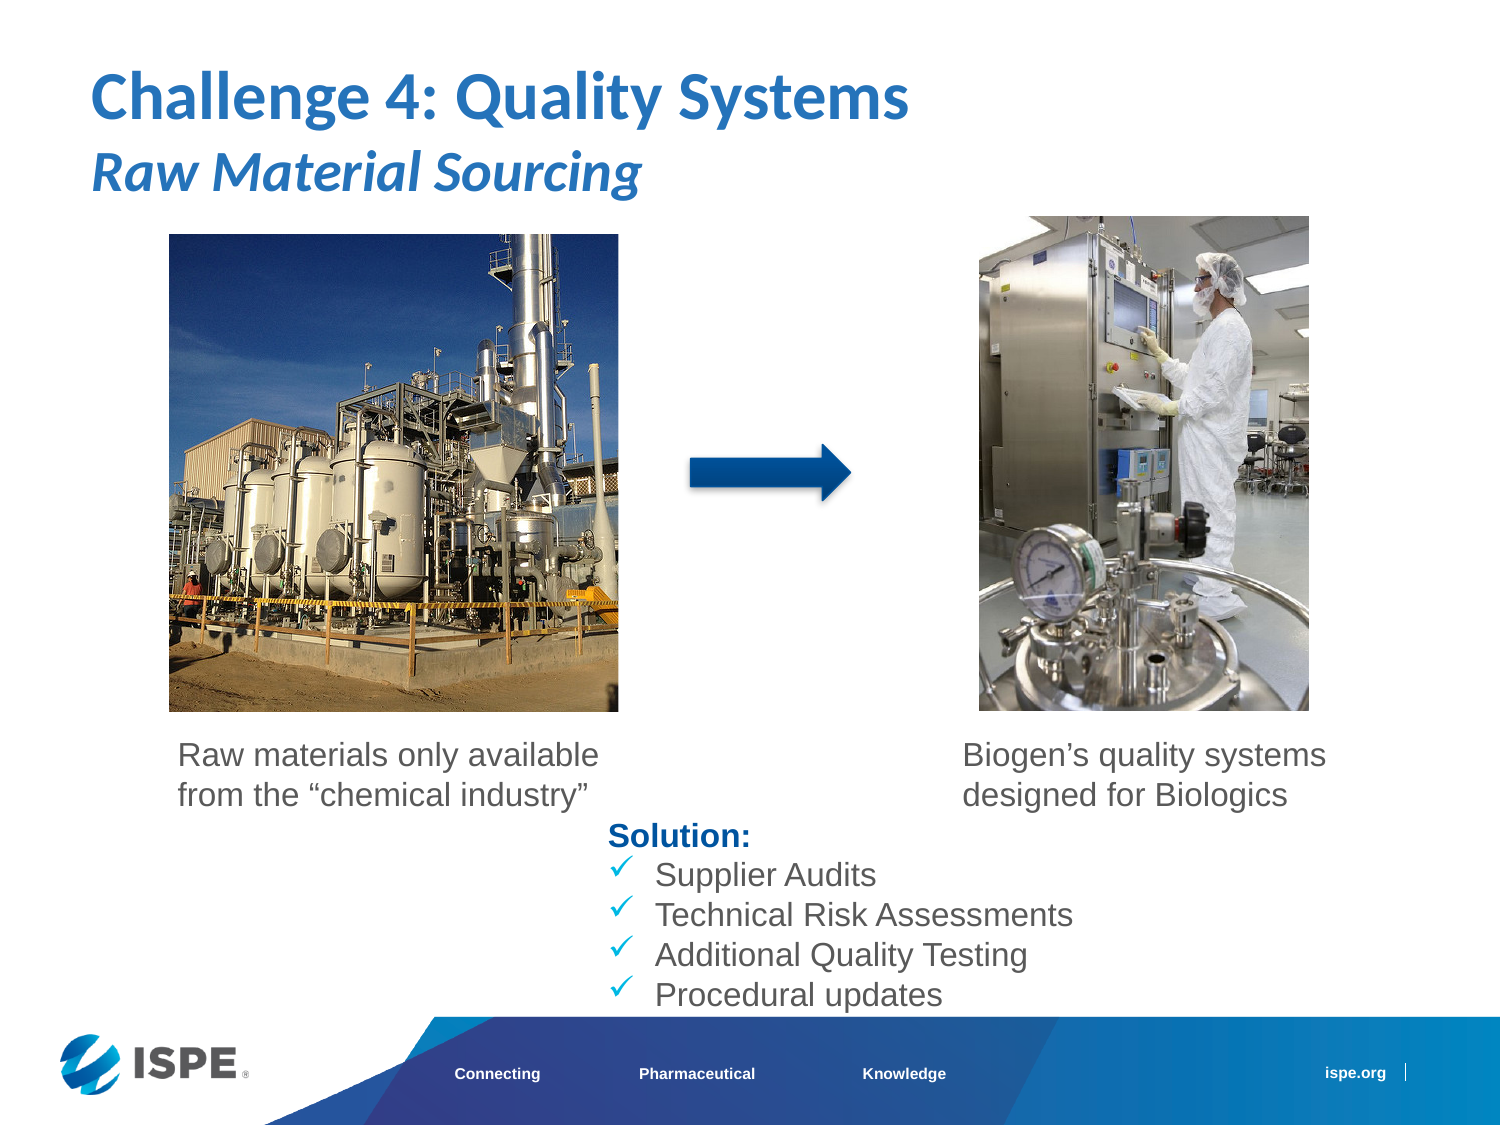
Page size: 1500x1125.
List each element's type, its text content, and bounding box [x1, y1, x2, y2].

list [168, 233, 619, 712]
text_box Biogen’s quality systems designed for Biologics [947, 725, 1473, 860]
text_box Raw materials only available from the “chemical industry” [162, 725, 671, 900]
text_box Solution: Supplier Audits Technical Risk Assessments Additional Quality Testing Procedural updates [593, 766, 1155, 1061]
text_box [689, 443, 852, 502]
picture [0, 0, 1500, 1125]
text_box Challenge 4: Quality Systems Raw Material Sourcing [76, 42, 1427, 231]
